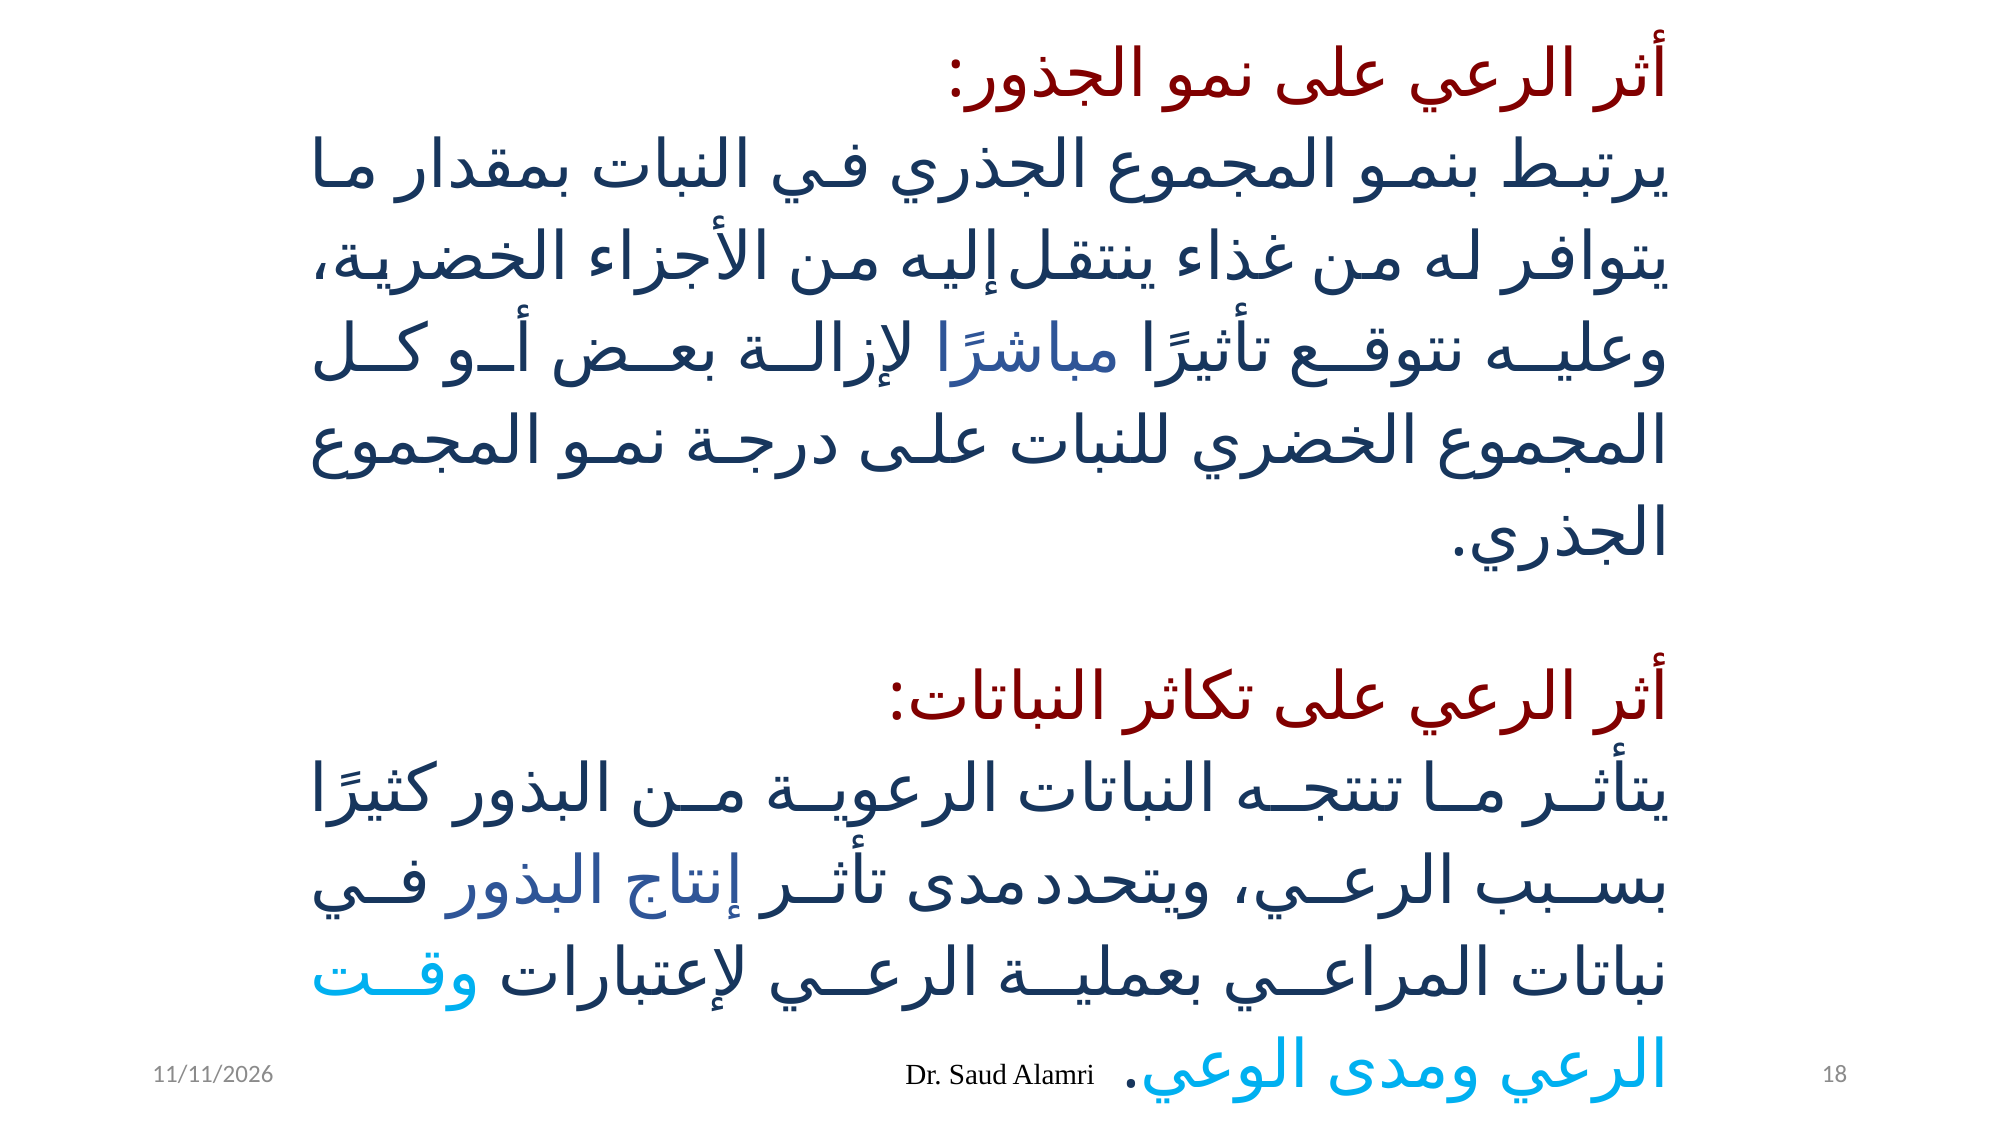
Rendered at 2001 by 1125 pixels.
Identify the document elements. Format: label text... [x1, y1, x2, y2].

slide_number 18 [1412, 1042, 1863, 1103]
text_box أثر الرعي على نمو الجذور: يرتبط بنمو المجموع الجذري في النبات بمقدار ما يتوافر له من غذاء ينتقل إليه من الأجزاء الخضرية، وعليه نتوقع تأثيرًا مباشرًا لإزالة بعض أو كل المجموع الخضري للنبات على درجة نمو المجموع الجذري. أثر الرعي على تكاثر النباتات: يتأثر ما تنتجه النباتات الرعوية من البذور كثيرًا بسبب الرعي، ويتحدد مدى تأثر إنتاج البذور في نباتات المراعي بعملية الرعي لإعتبارات وقت الرعي ومدى الوعي. [295, 9, 1685, 1108]
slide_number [137, 1042, 588, 1103]
footer Dr. Saud Alamri [662, 1042, 1338, 1103]
